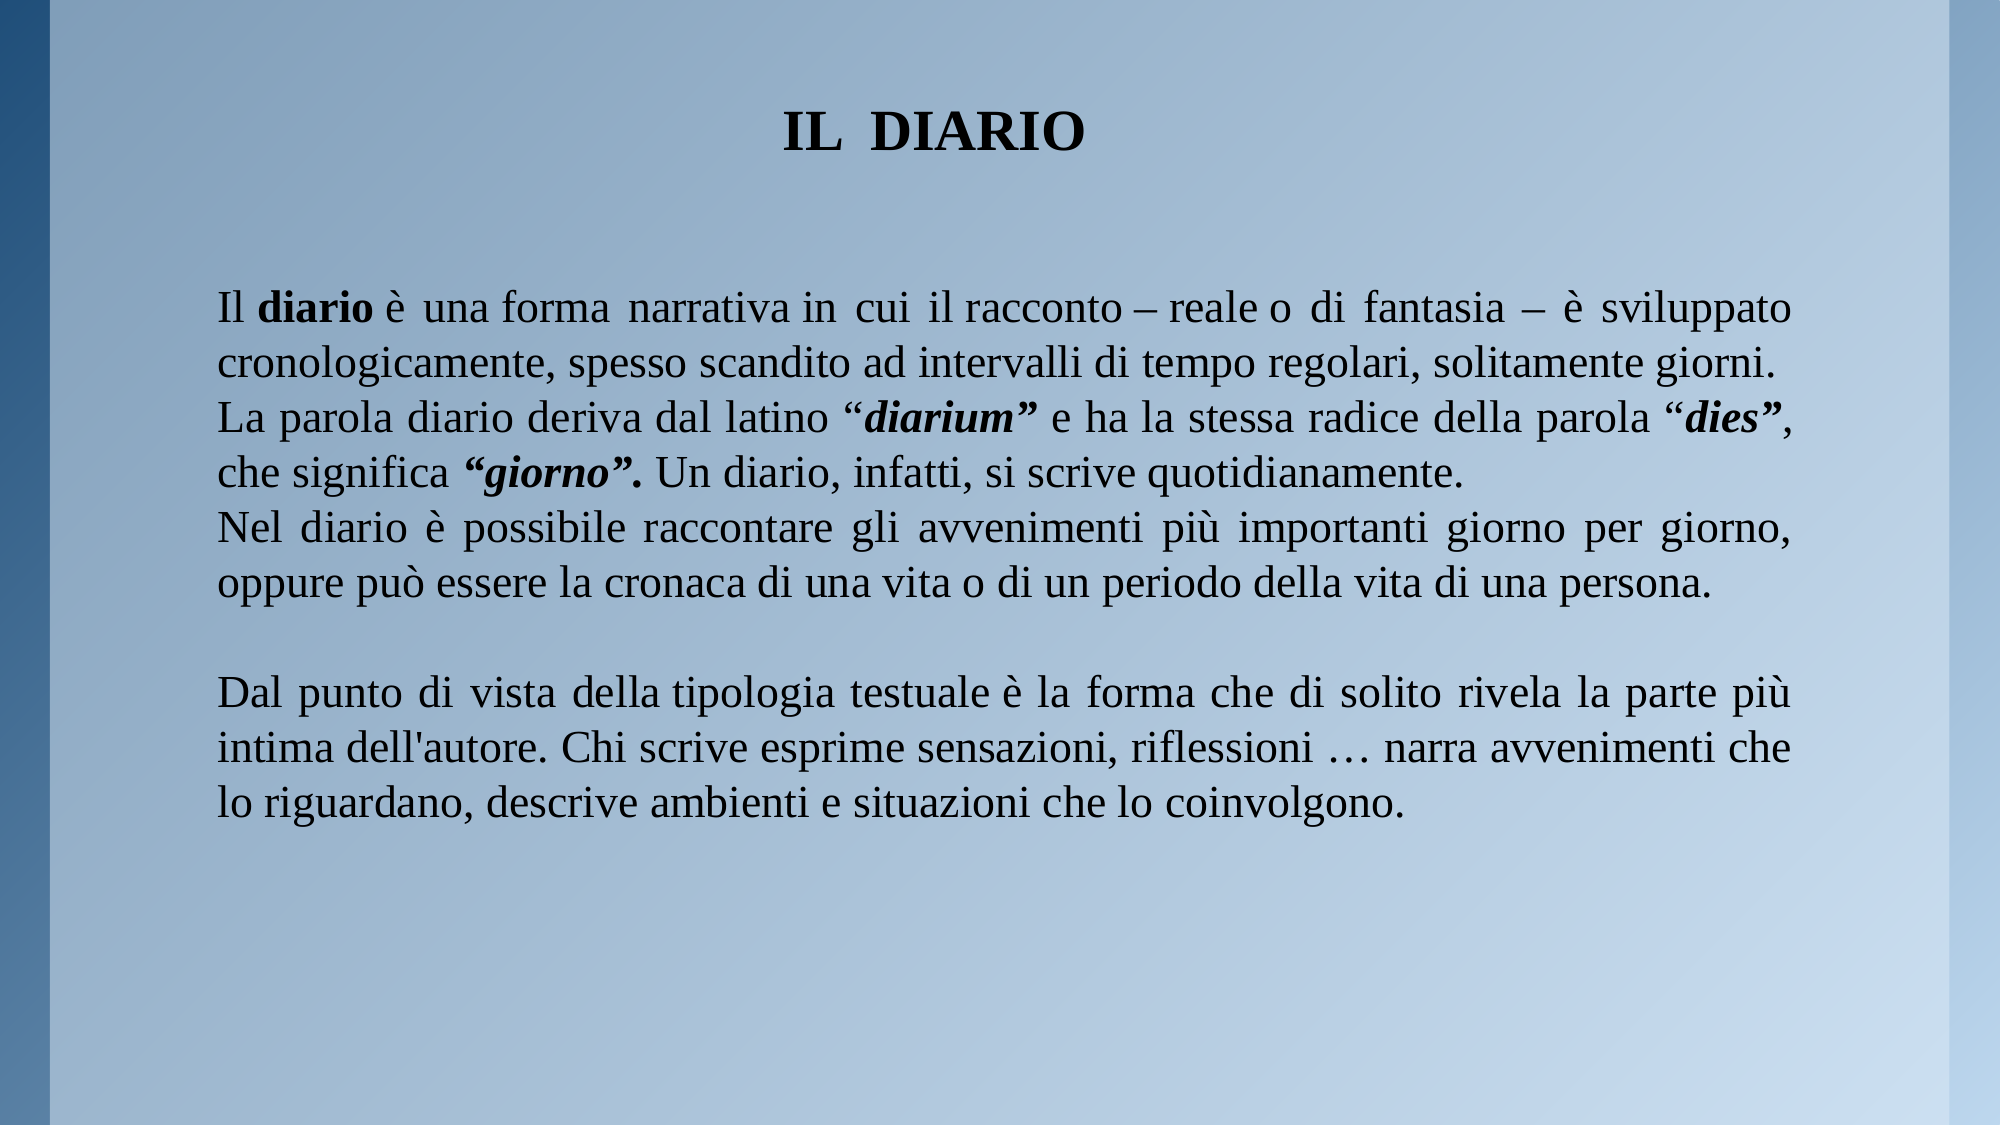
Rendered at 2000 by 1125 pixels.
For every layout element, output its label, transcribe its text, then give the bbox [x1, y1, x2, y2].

text_box Il diario è una forma narrativa in cui il racconto – reale o di fantasia – è sviluppato cronologicamente, spesso scandito ad intervalli di tempo regolari, solitamente giorni. La parola diario deriva dal latino “diarium” e ha la stessa radice della parola “dies”, che significa “giorno”. Un diario, infatti, si scrive quotidianamente. Nel diario è possibile raccontare gli avvenimenti più importanti giorno per giorno, oppure può essere la cronaca di una vita o di un periodo della vita di una persona. Dal punto di vista della tipologia testuale è la forma che di solito rivela la parte più intima dell'autore. Chi scrive esprime sensazioni, riflessioni … narra avvenimenti che lo riguardano, descrive ambienti e situazioni che lo coinvolgono. [202, 269, 1809, 834]
text_box IL DIARIO [751, 90, 1118, 172]
